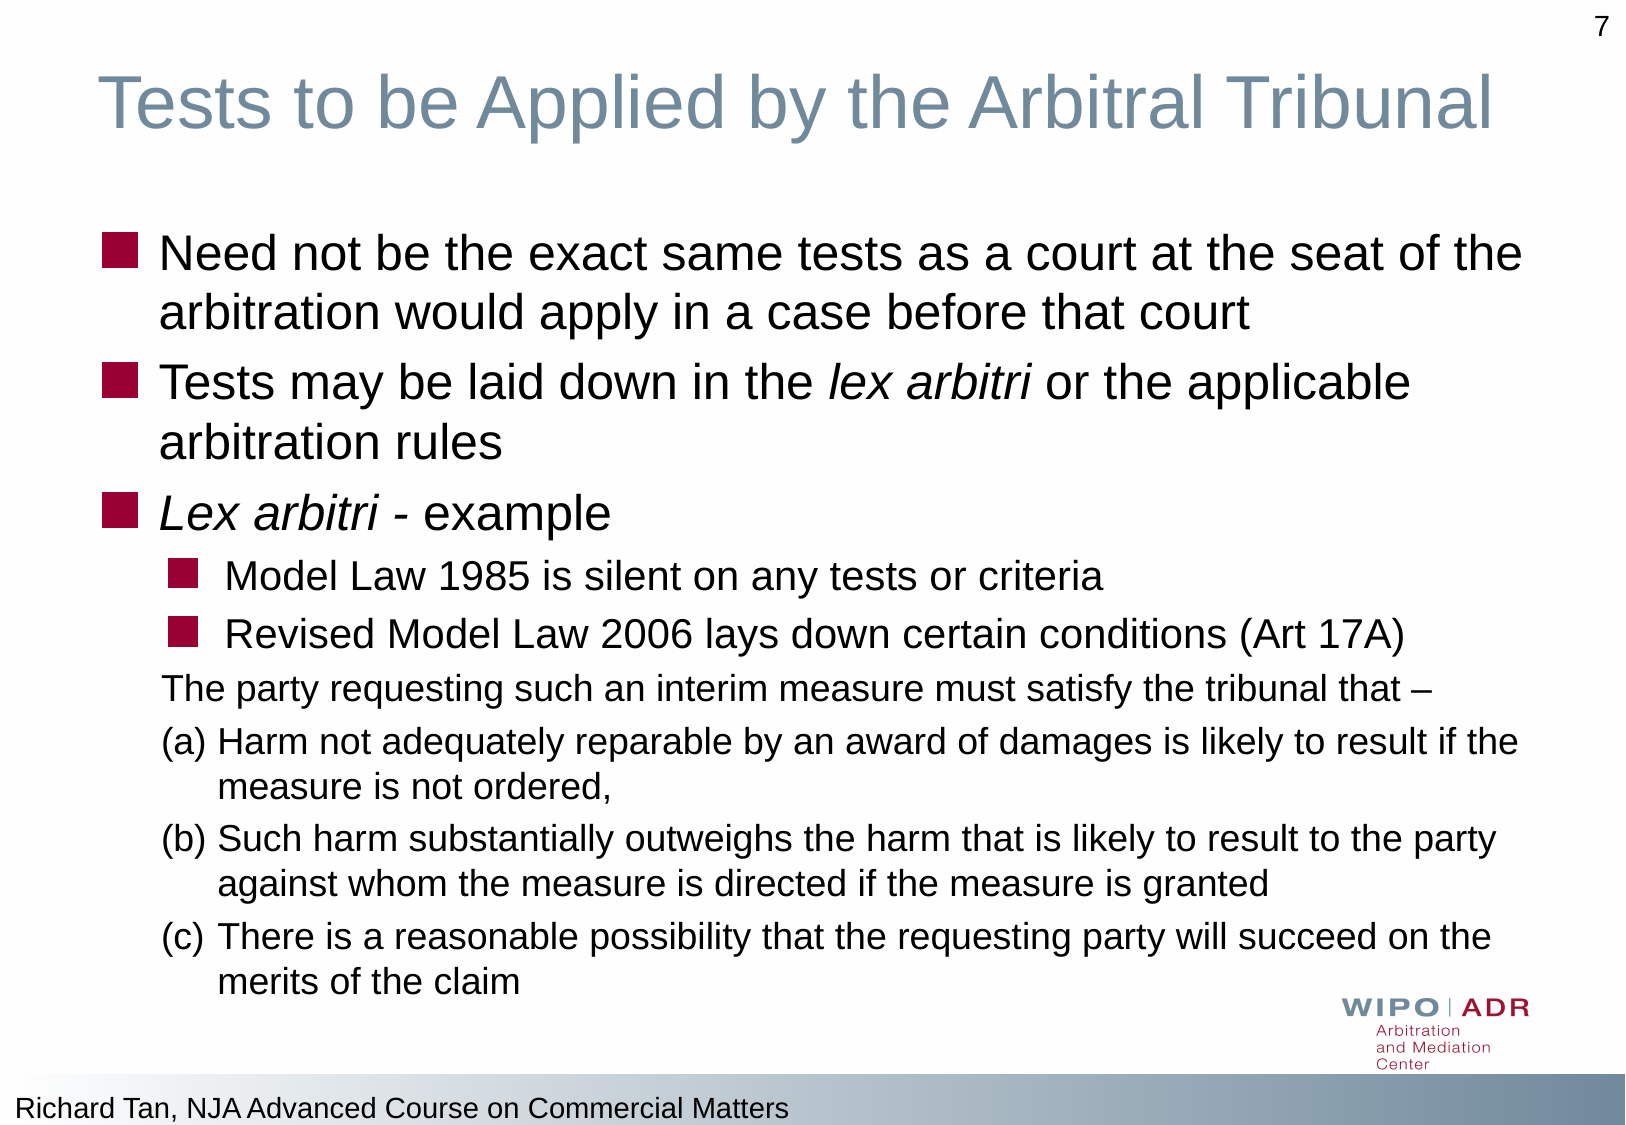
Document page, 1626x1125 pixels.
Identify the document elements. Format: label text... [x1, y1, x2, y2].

title Tests to be Applied by the Arbitral Tribunal [82, 4, 1546, 192]
list Need not be the exact same tests as a court at the seat of the arbitration would apply in a case before that court Tests may be laid down in the lex arbitri or the applicable arbitration rules Lex arbitri - example Model Law 1985 is silent on any tests or criteria Revised Model Law 2006 lays down certain conditions (Art 17A) The party requesting such an interim measure must satisfy the tribunal that – Harm not adequately reparable by an award of damages is likely to result if the measure is not ordered, Such harm substantially outweighs the harm that is likely to result to the party against whom the measure is directed if the measure is granted There is a reasonable possibility that the requesting party will succeed on the merits of the claim [87, 212, 1550, 1005]
slide_number 7 [1245, 0, 1625, 79]
picture [0, 0, 1626, 1125]
